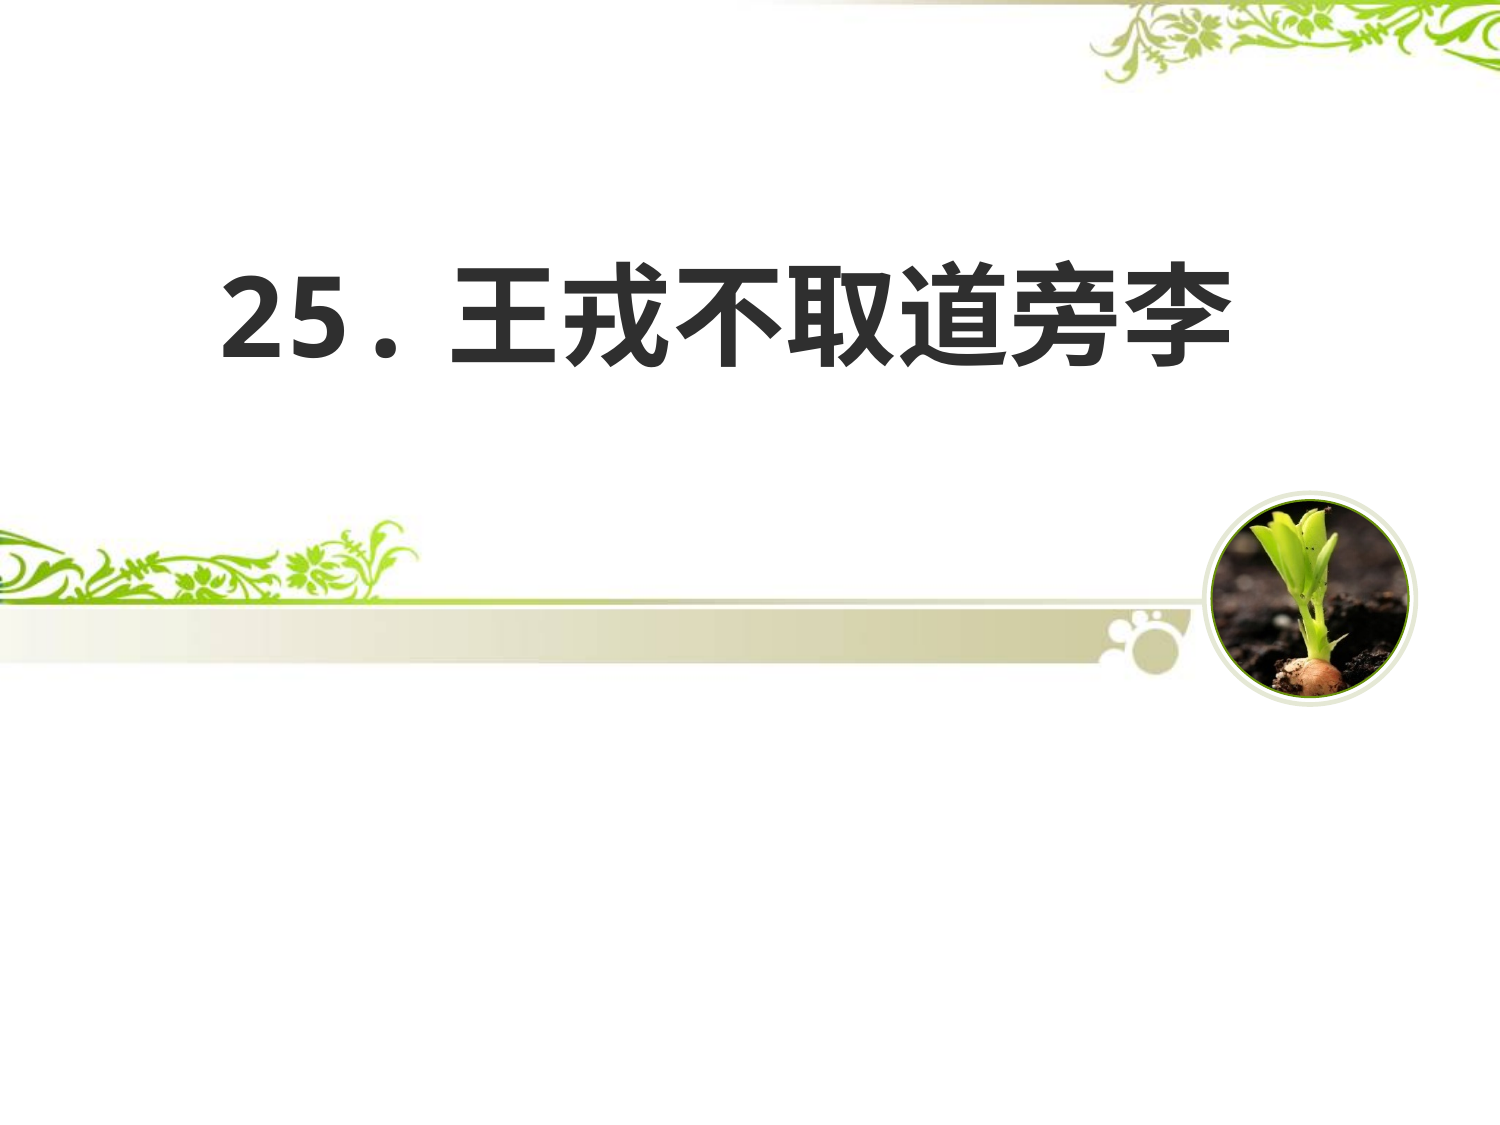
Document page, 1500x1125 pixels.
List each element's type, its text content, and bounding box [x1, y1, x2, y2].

title 25.王戎不取道旁李 [199, 164, 1254, 388]
picture [0, 492, 1205, 702]
picture [1213, 502, 1407, 696]
picture [671, 0, 1500, 107]
